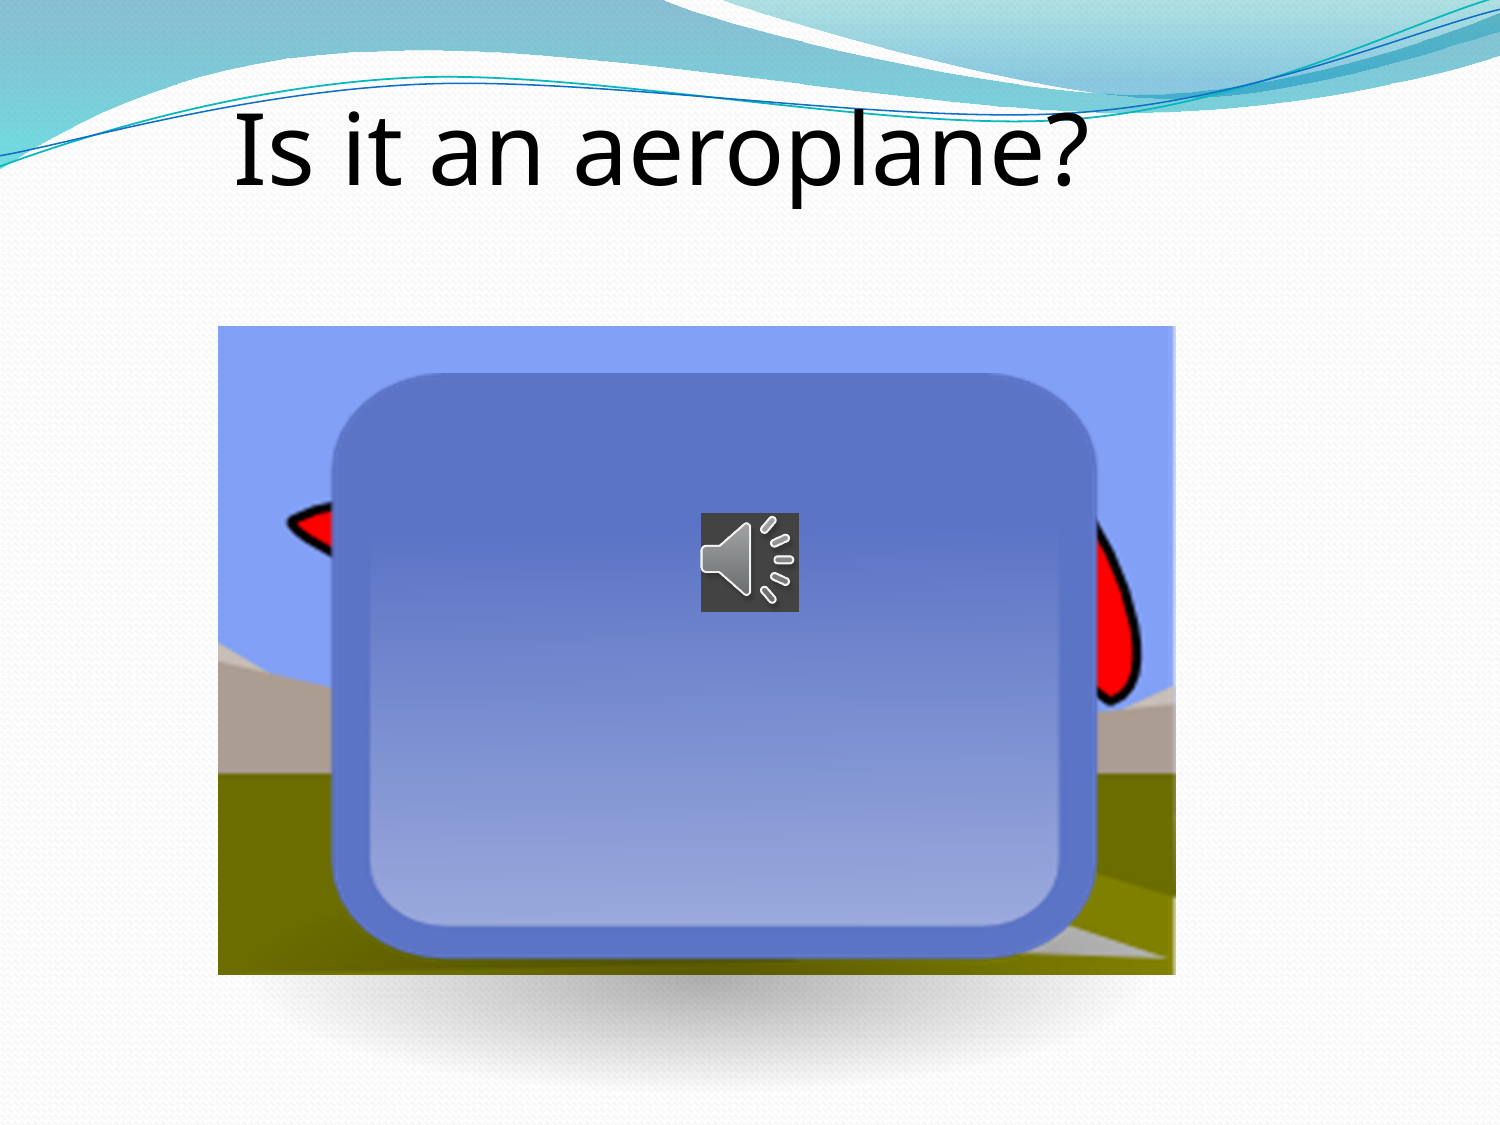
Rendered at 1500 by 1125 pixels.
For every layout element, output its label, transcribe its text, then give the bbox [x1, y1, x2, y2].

picture [218, 325, 1177, 1094]
text_box Is it an aeroplane? [218, 78, 1341, 213]
